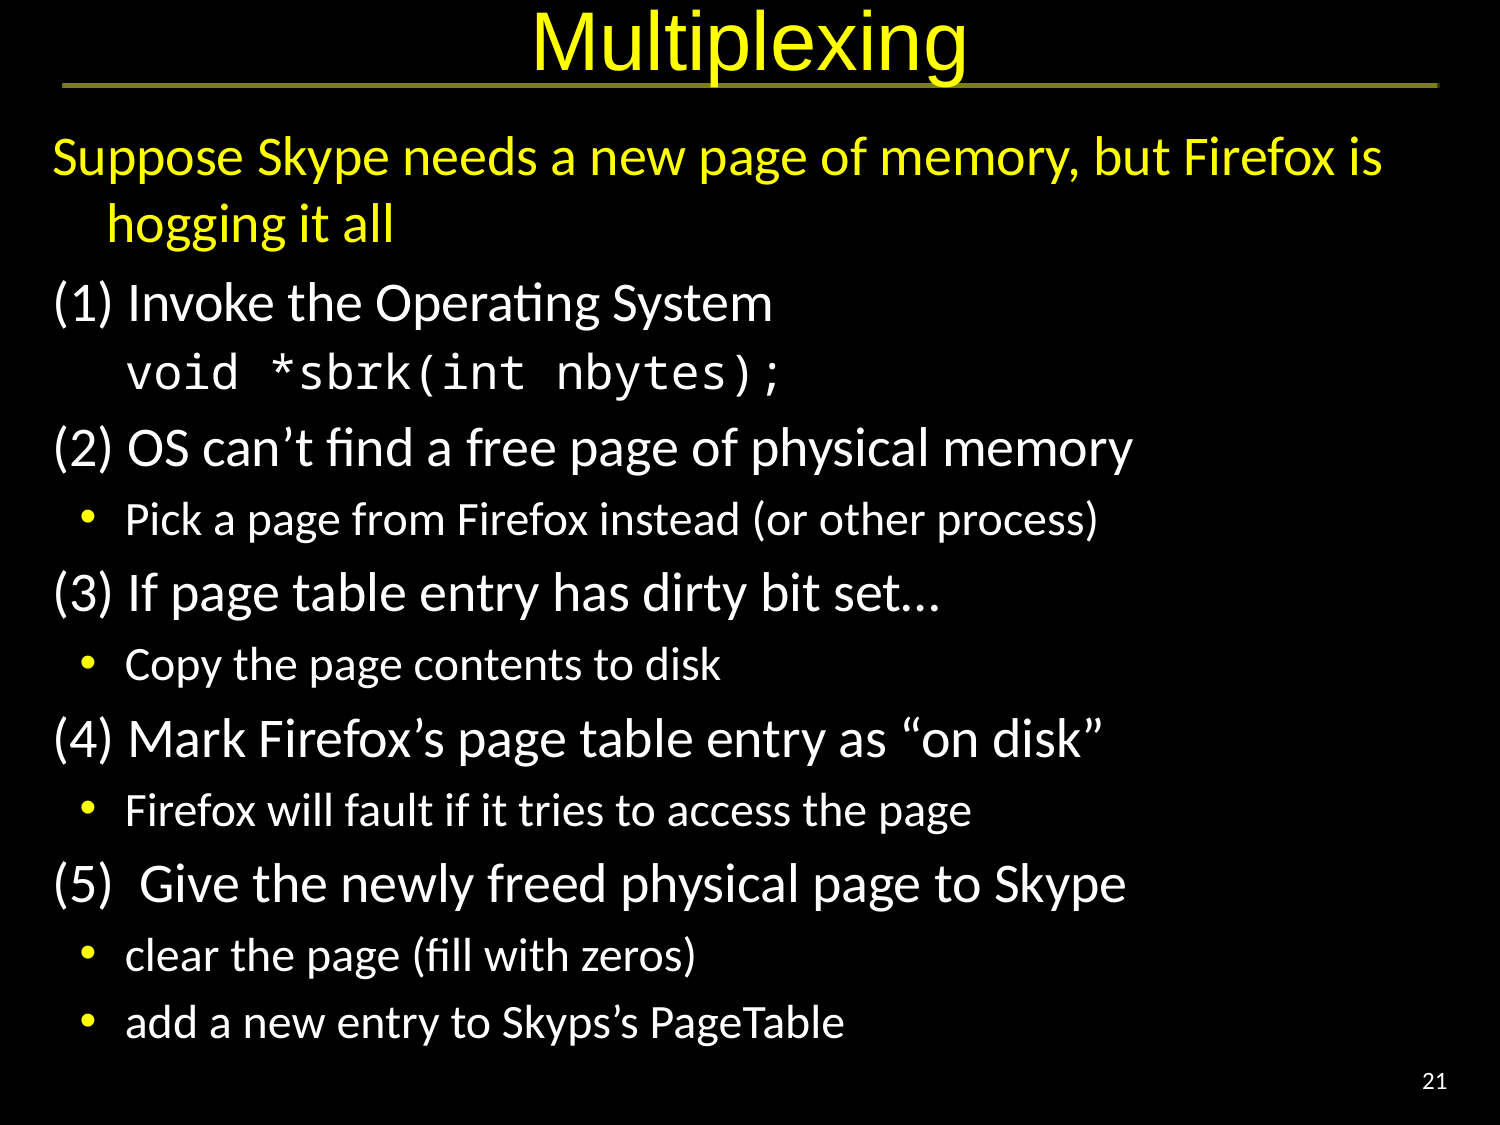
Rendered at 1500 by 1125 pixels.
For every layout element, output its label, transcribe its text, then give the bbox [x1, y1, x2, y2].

title Multiplexing [24, 0, 1475, 75]
list Suppose Skype needs a new page of memory, but Firefox is hogging it all (1) Invoke the Operating System void *sbrk(int nbytes); (2) OS can’t find a free page of physical memory Pick a page from Firefox instead (or other process) (3) If page table entry has dirty bit set… Copy the page contents to disk (4) Mark Firefox’s page table entry as “on disk” Firefox will fault if it tries to access the page (5) Give the newly freed physical page to Skype clear the page (fill with zeros) add a new entry to Skyps’s PageTable [37, 112, 1463, 1063]
picture [62, 83, 1440, 88]
